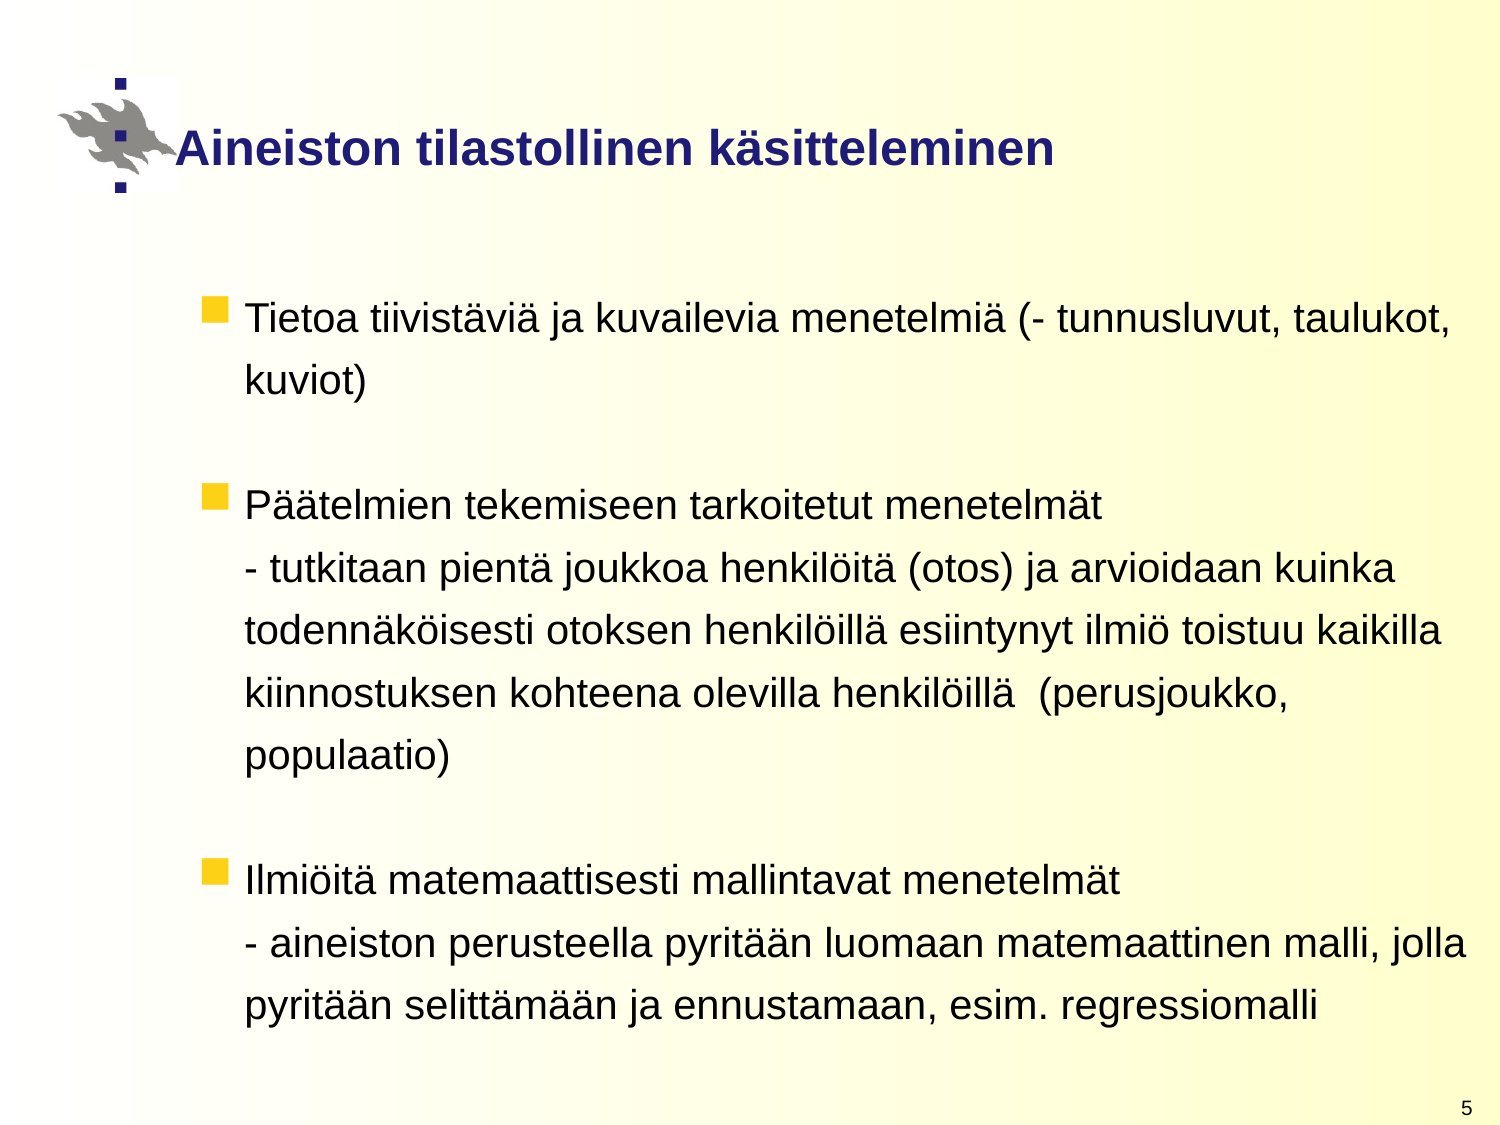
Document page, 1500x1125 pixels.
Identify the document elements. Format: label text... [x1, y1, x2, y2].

slide_number 5 [1175, 1087, 1488, 1121]
list Tietoa tiivistäviä ja kuvailevia menetelmiä (- tunnusluvut, taulukot, kuviot) Päätelmien tekemiseen tarkoitetut menetelmät - tutkitaan pientä joukkoa henkilöitä (otos) ja arvioidaan kuinka todennäköisesti otoksen henkilöillä esiintynyt ilmiö toistuu kaikilla kiinnostuksen kohteena olevilla henkilöillä (perusjoukko, populaatio) Ilmiöitä matemaattisesti mallintavat menetelmät - aineiston perusteella pyritään luomaan matemaattinen malli, jolla pyritään selittämään ja ennustamaan, esim. regressiomalli [183, 208, 1500, 1021]
picture [57, 78, 177, 193]
title Aineiston tilastollinen käsitteleminen [159, 0, 1310, 184]
